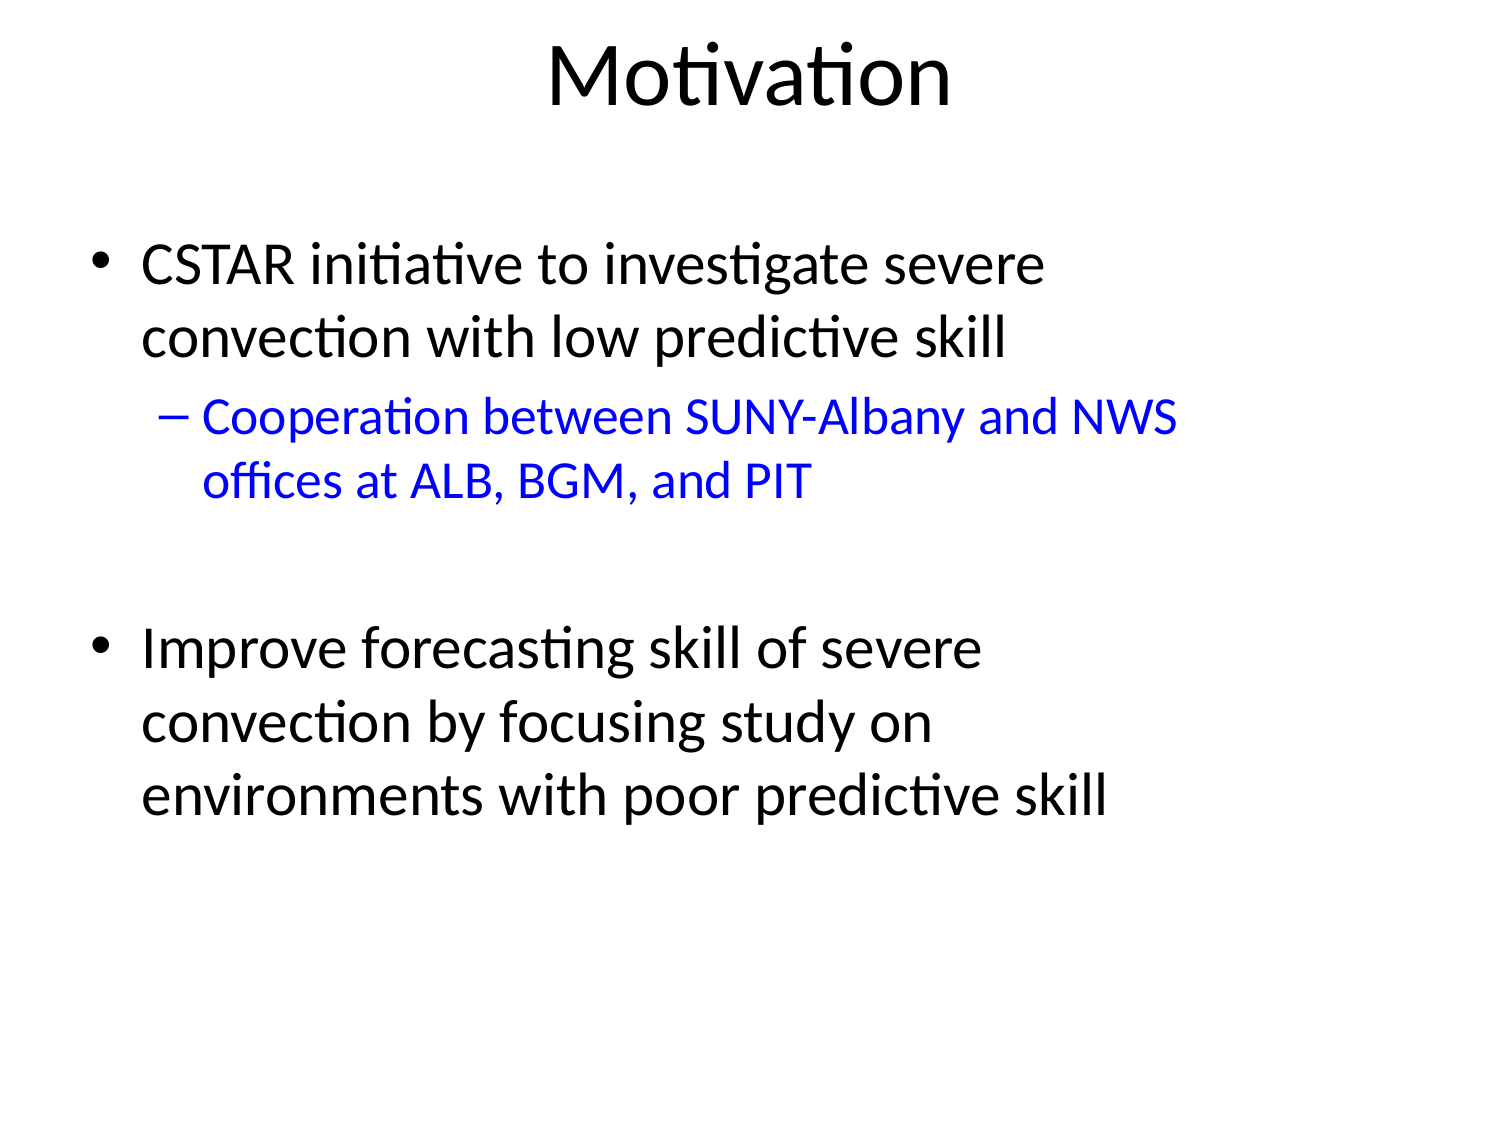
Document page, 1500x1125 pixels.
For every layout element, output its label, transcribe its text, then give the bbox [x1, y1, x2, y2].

list CSTAR initiative to investigate severe convection with low predictive skill Cooperation between SUNY-Albany and NWS offices at ALB, BGM, and PIT Improve forecasting skill of severe convection by focusing study on environments with poor predictive skill [75, 43, 1263, 839]
title Motivation [156, 0, 1344, 163]
